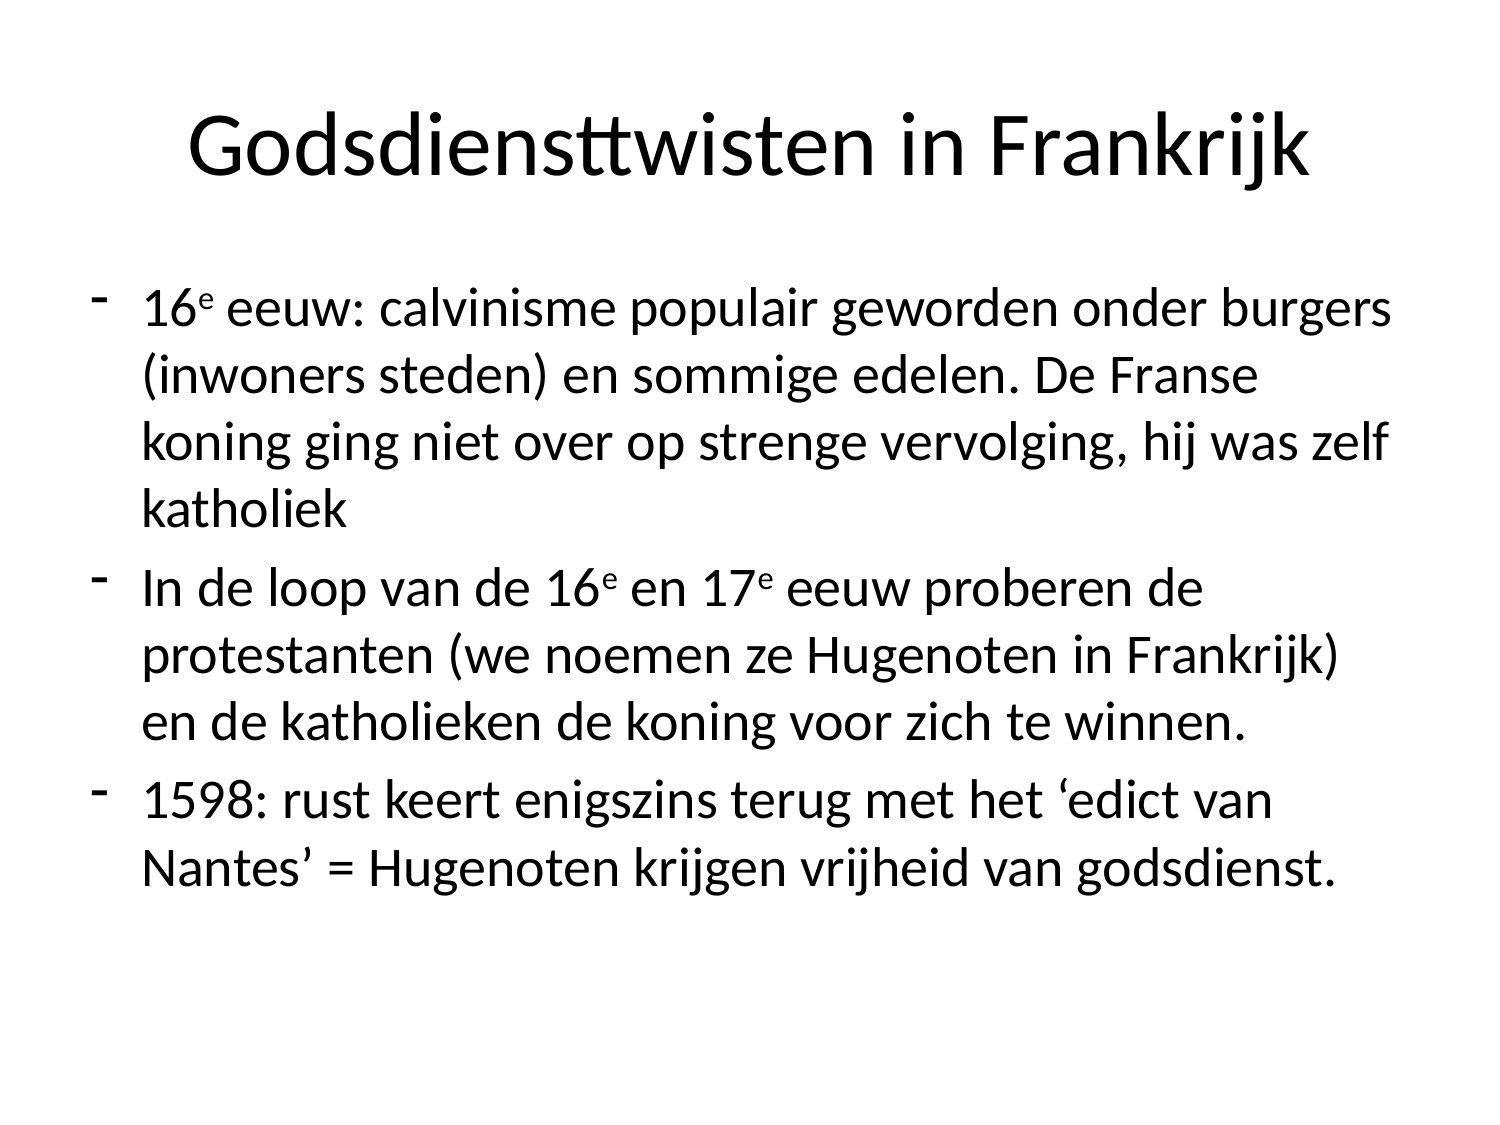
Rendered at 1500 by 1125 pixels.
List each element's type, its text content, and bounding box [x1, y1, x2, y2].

list 16e eeuw: calvinisme populair geworden onder burgers (inwoners steden) en sommige edelen. De Franse koning ging niet over op strenge vervolging, hij was zelf katholiek In de loop van de 16e en 17e eeuw proberen de protestanten (we noemen ze Hugenoten in Frankrijk) en de katholieken de koning voor zich te winnen. 1598: rust keert enigszins terug met het ‘edict van Nantes’ = Hugenoten krijgen vrijheid van godsdienst. [75, 262, 1425, 1005]
title Godsdiensttwisten in Frankrijk [75, 45, 1425, 233]
